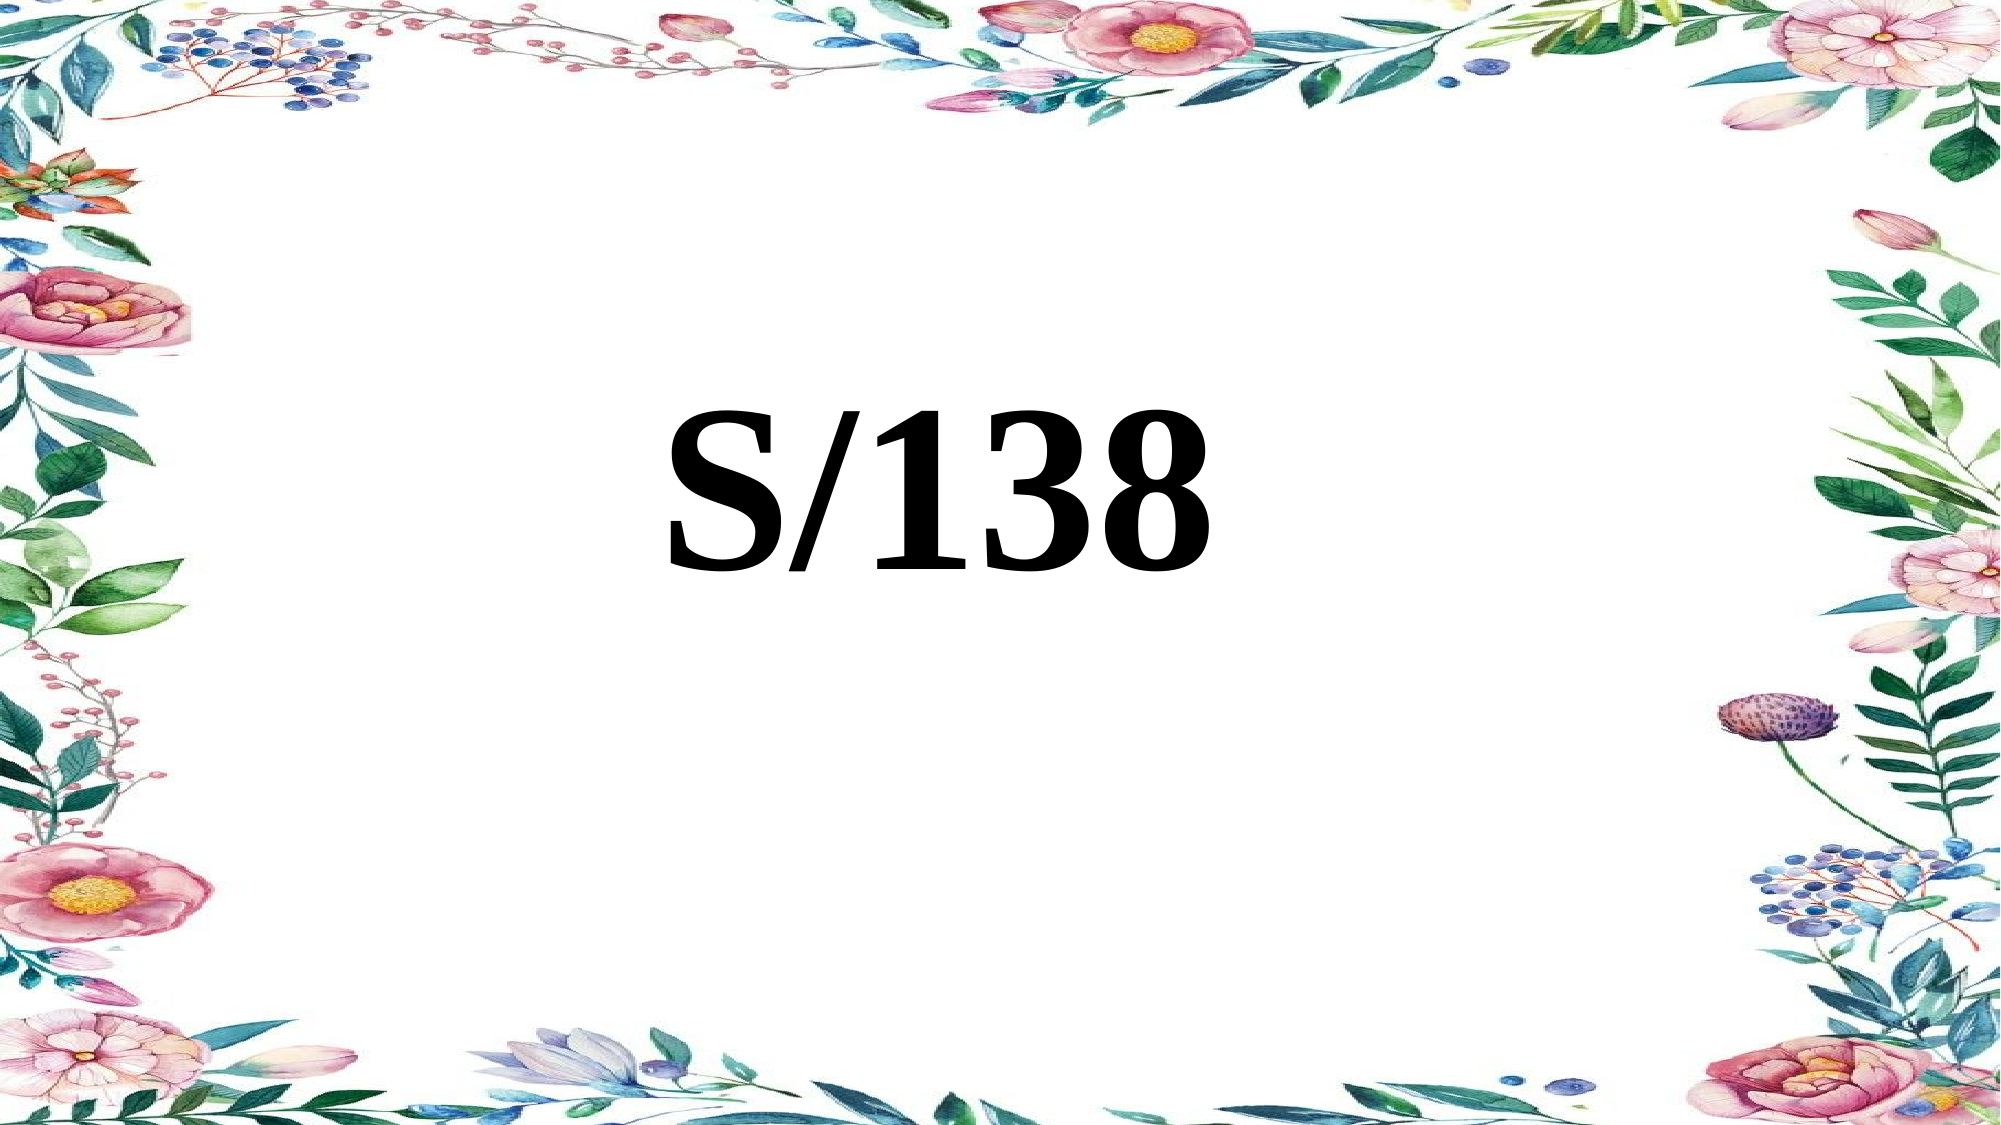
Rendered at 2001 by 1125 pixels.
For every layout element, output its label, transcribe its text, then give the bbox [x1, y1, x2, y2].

picture [0, 0, 2001, 1125]
text_box S/138 [643, 322, 1334, 626]
